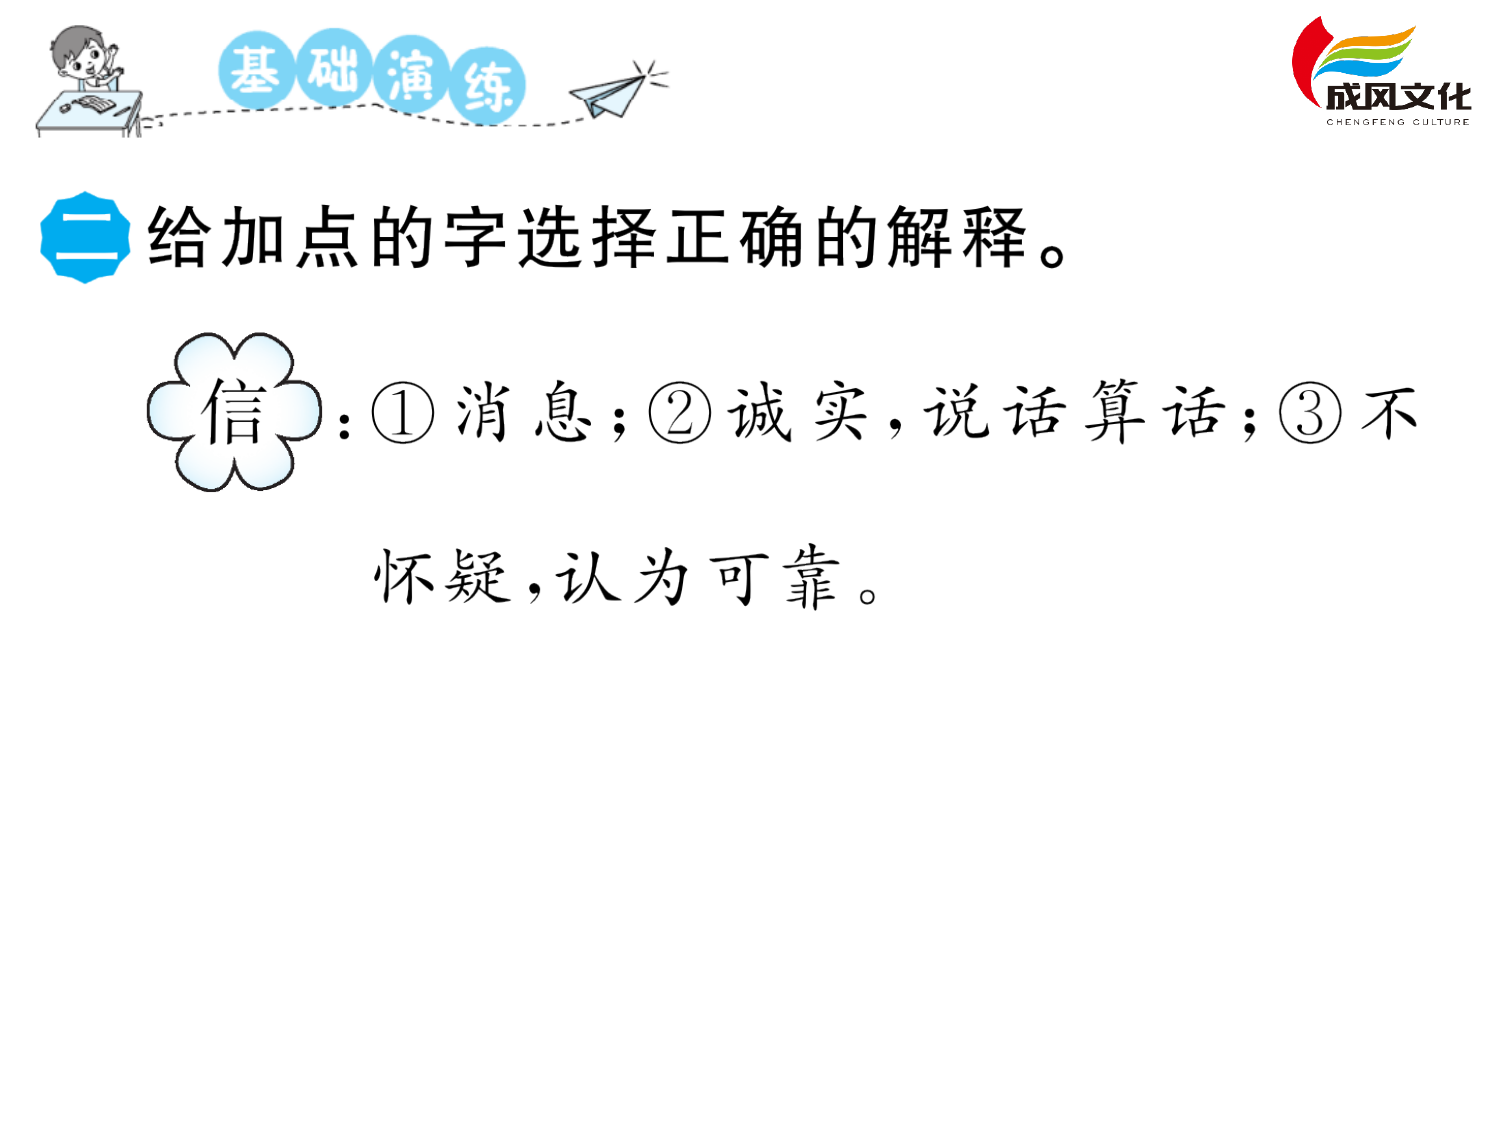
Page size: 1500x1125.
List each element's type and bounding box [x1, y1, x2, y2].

picture [29, 10, 680, 149]
picture [1281, 0, 1489, 136]
picture [35, 176, 1453, 640]
